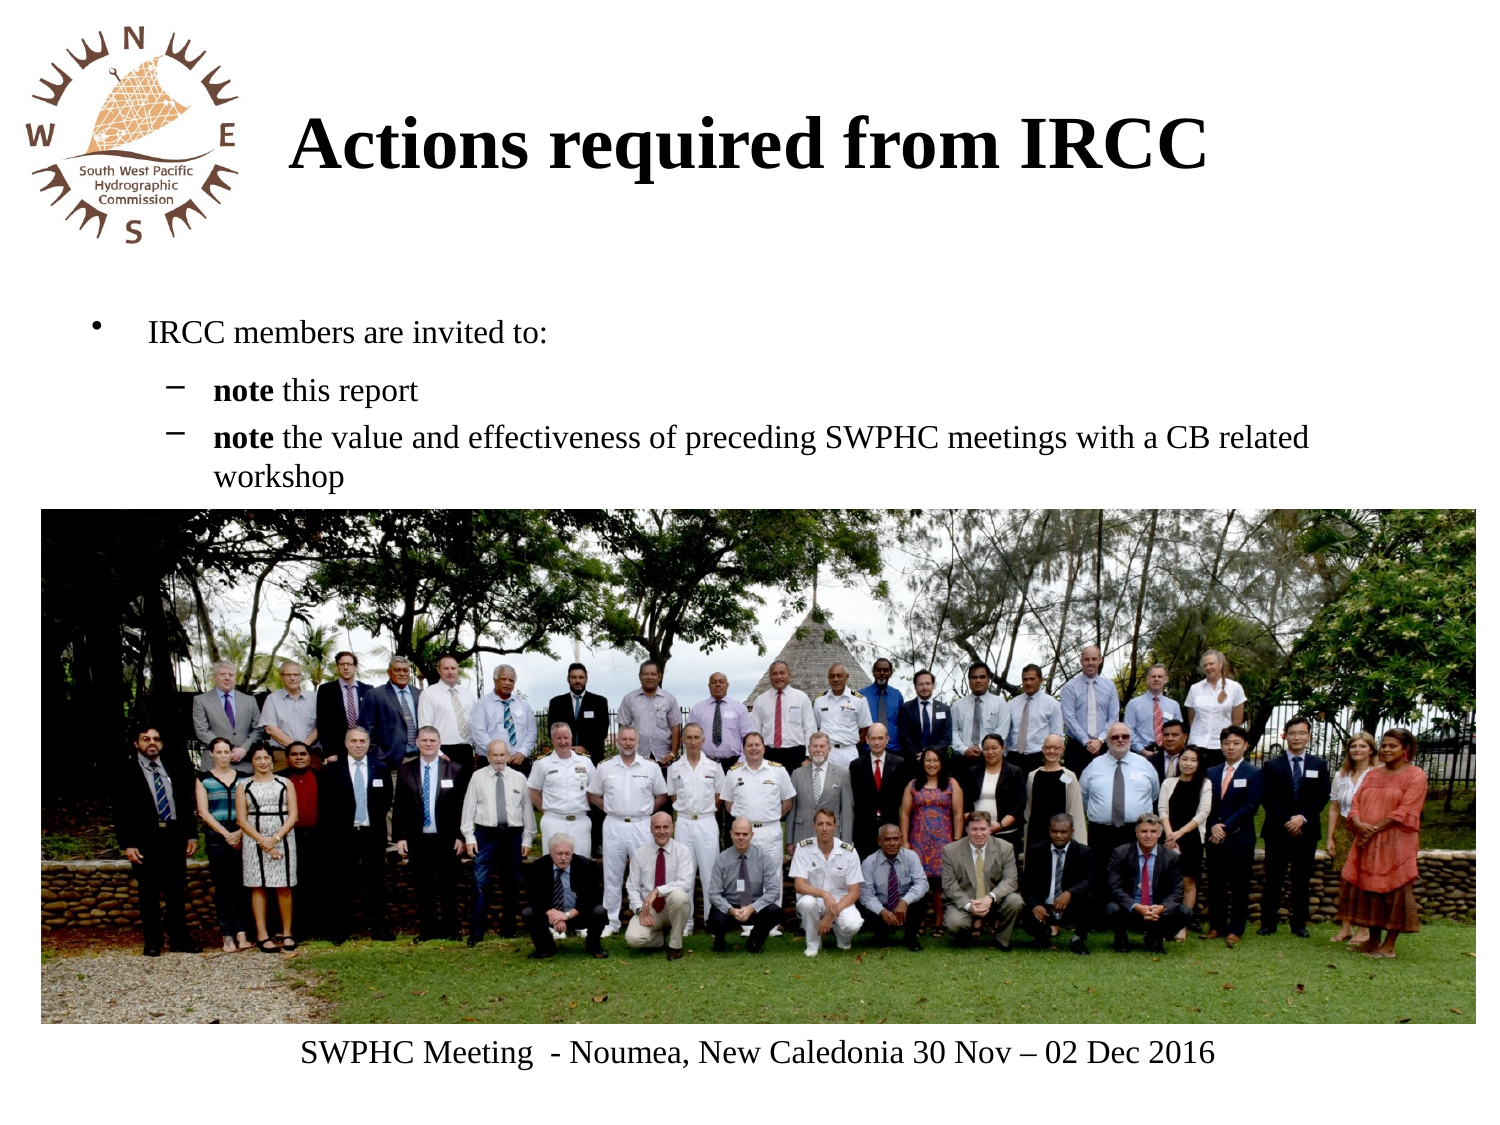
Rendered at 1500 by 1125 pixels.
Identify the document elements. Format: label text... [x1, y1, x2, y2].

picture [17, 18, 255, 245]
text_box SWPHC Meeting - Noumea, New Caledonia 30 Nov – 02 Dec 2016 [73, 1032, 1444, 1096]
text_box IRCC members are invited to: note this report note the value and effectiveness of preceding SWPHC meetings with a CB related workshop [76, 302, 1447, 507]
picture [40, 509, 1476, 1024]
title Actions required from IRCC [260, 45, 1425, 233]
